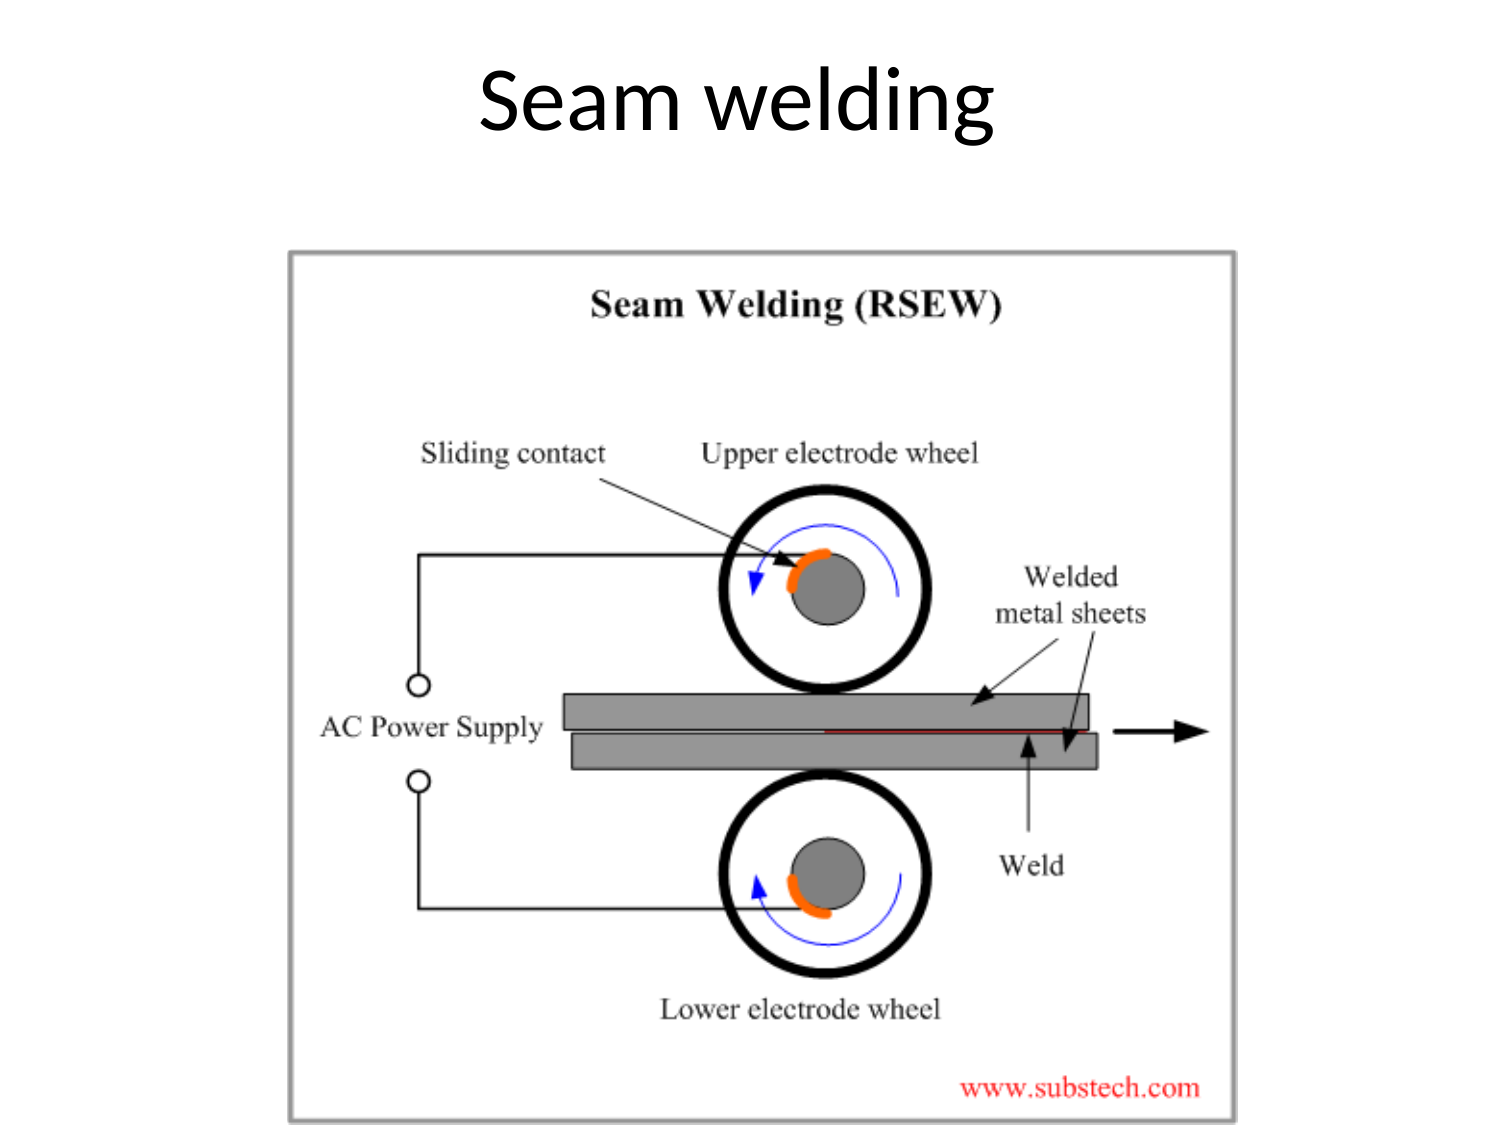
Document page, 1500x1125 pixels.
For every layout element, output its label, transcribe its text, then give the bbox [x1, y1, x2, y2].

picture [287, 249, 1238, 1125]
title Seam welding [62, 0, 1413, 188]
